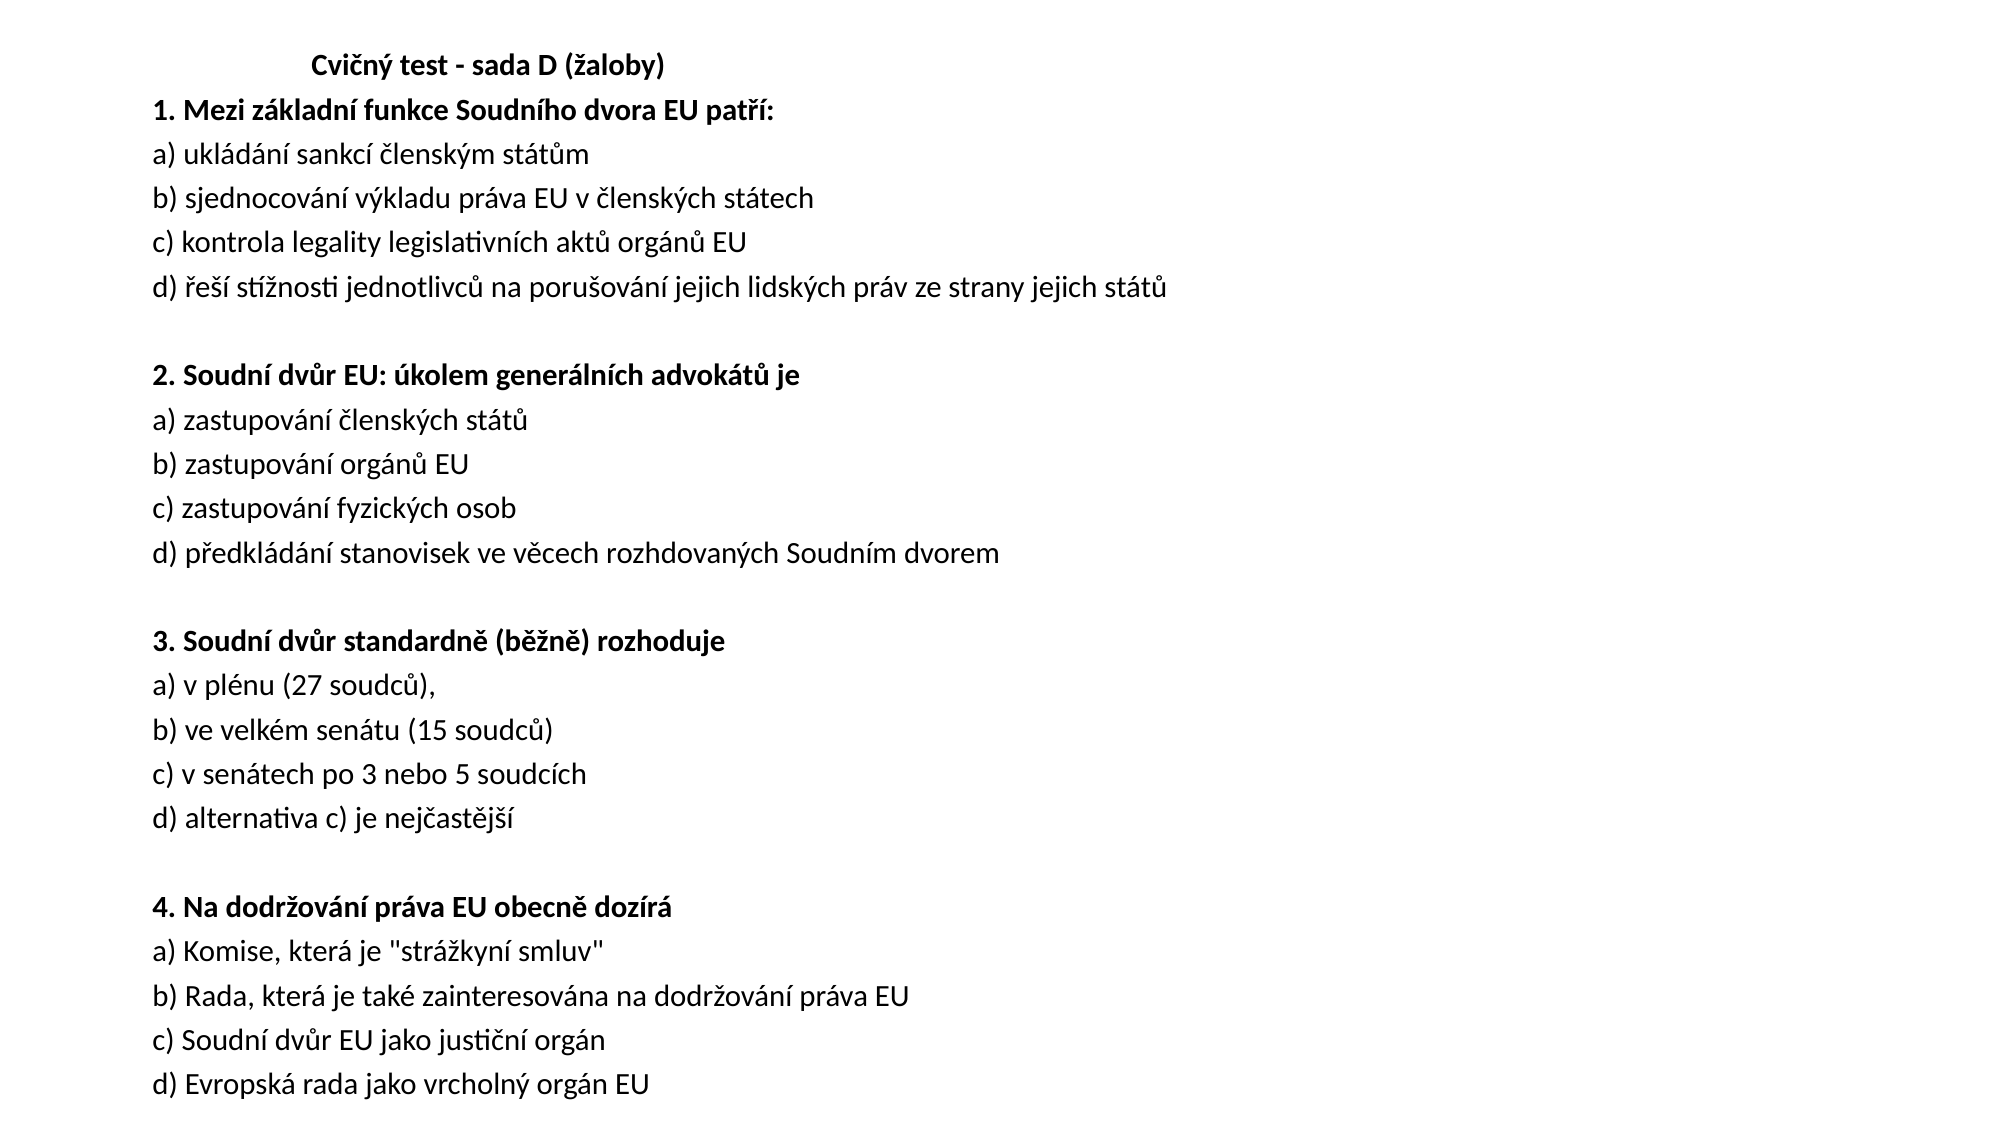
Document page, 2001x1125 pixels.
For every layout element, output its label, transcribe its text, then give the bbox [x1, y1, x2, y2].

list Cvičný test - sada D (žaloby) 1. Mezi základní funkce Soudního dvora EU patří: a) ukládání sankcí členským státům b) sjednocování výkladu práva EU v členských státech c) kontrola legality legislativních aktů orgánů EU d) řeší stížnosti jednotlivců na porušování jejich lidských práv ze strany jejich států 2. Soudní dvůr EU: úkolem generálních advokátů je a) zastupování členských států b) zastupování orgánů EU c) zastupování fyzických osob d) předkládání stanovisek ve věcech rozhdovaných Soudním dvorem 3. Soudní dvůr standardně (běžně) rozhoduje a) v plénu (27 soudců), b) ve velkém senátu (15 soudců) c) v senátech po 3 nebo 5 soudcích d) alternativa c) je nejčastější 4. Na dodržování práva EU obecně dozírá a) Komise, která je "strážkyní smluv" b) Rada, která je také zainteresována na dodržování práva EU c) Soudní dvůr EU jako justiční orgán d) Evropská rada jako vrcholný orgán EU [137, 41, 1863, 1114]
